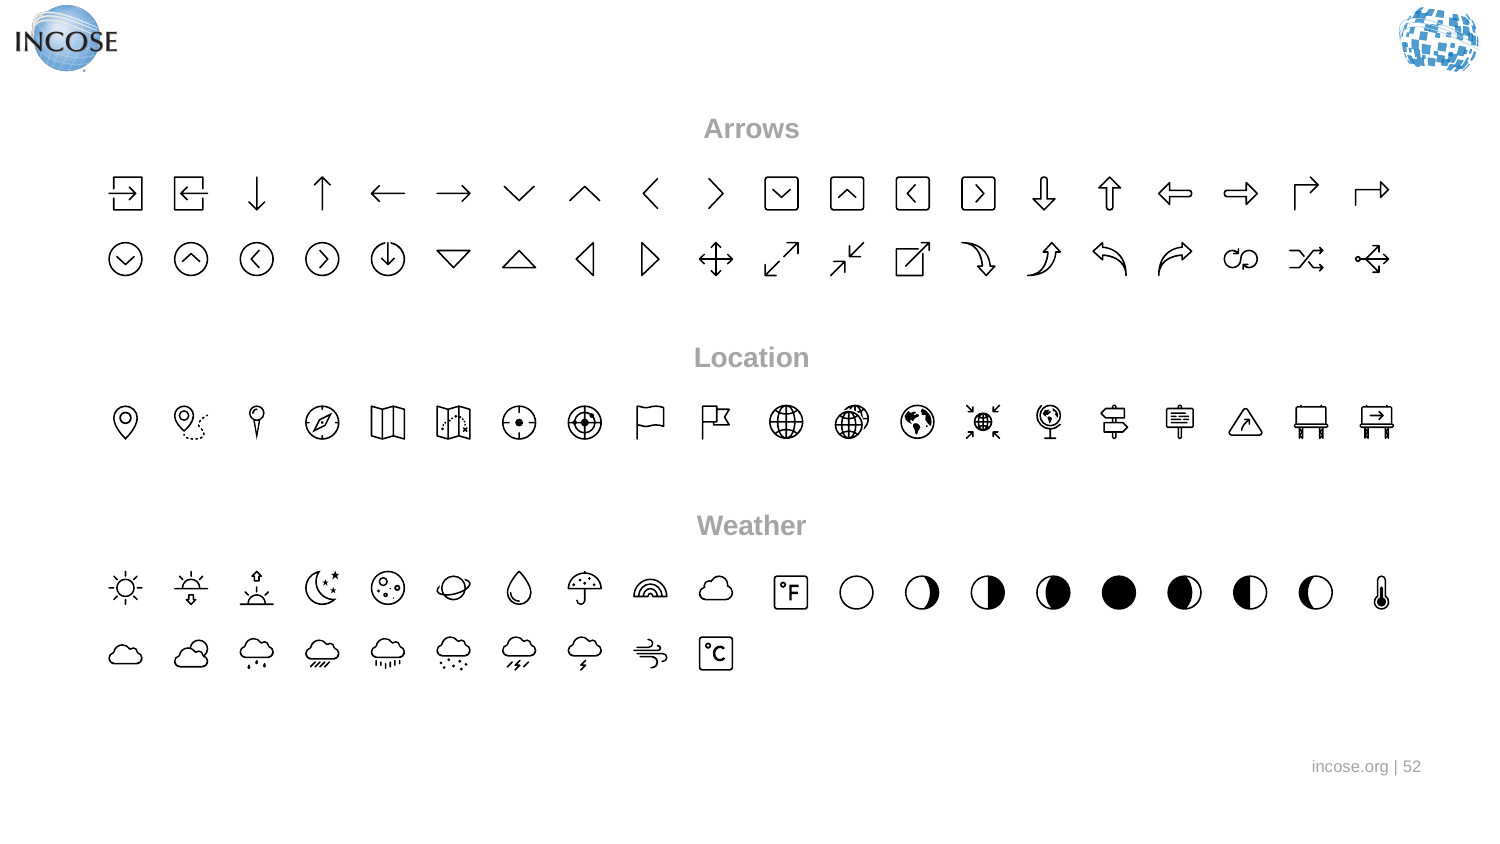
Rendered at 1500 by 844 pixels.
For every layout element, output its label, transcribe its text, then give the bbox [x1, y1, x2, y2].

text_box [642, 177, 659, 210]
text_box [313, 176, 331, 211]
text_box [1359, 404, 1394, 440]
text_box [180, 186, 209, 201]
text_box [1158, 181, 1193, 206]
text_box [708, 177, 724, 210]
text_box [641, 241, 660, 277]
text_box [173, 176, 204, 211]
text_box [1298, 575, 1333, 610]
text_box [1036, 404, 1062, 440]
text_box [436, 184, 471, 203]
text_box [633, 638, 668, 669]
text_box [305, 570, 337, 606]
text_box [830, 176, 865, 211]
text_box [1026, 241, 1062, 277]
text_box [514, 659, 521, 671]
text_box [239, 637, 274, 665]
text_box [1036, 575, 1071, 610]
text_box [904, 575, 940, 610]
text_box [575, 241, 595, 277]
text_box [764, 260, 781, 277]
text_box [698, 636, 734, 671]
text_box [992, 404, 1001, 413]
text_box [764, 176, 799, 211]
text_box [1223, 248, 1258, 270]
text_box [305, 639, 340, 660]
text_box [251, 570, 263, 582]
text_box [370, 242, 406, 277]
text_box [108, 186, 137, 201]
text_box [965, 431, 974, 440]
text_box [773, 575, 809, 610]
text_box [1092, 241, 1127, 277]
text_box [1293, 404, 1329, 440]
text_box [195, 432, 205, 440]
text_box [436, 575, 471, 601]
text_box [1167, 575, 1202, 610]
text_box [580, 659, 587, 671]
text_box [185, 594, 197, 606]
text_box [992, 431, 1001, 440]
text_box [108, 241, 143, 277]
text_box [961, 176, 996, 211]
text_box Arrows [700, 107, 803, 147]
text_box [436, 636, 471, 657]
text_box [112, 176, 143, 211]
text_box [900, 404, 935, 440]
text_box [436, 405, 471, 440]
text_box [834, 404, 870, 440]
text_box [839, 575, 874, 610]
text_box [848, 241, 865, 258]
text_box [305, 405, 340, 440]
picture [16, 5, 118, 72]
text_box [783, 241, 799, 258]
text_box [173, 241, 209, 277]
text_box [1032, 176, 1056, 211]
text_box [173, 575, 209, 590]
text_box [895, 241, 931, 277]
text_box [698, 241, 734, 277]
text_box [633, 578, 668, 598]
text_box [1289, 246, 1324, 272]
text_box [173, 405, 195, 432]
text_box [567, 405, 602, 440]
text_box [1158, 241, 1193, 277]
text_box [248, 176, 266, 211]
text_box [173, 639, 209, 668]
text_box [239, 241, 274, 277]
text_box [1294, 176, 1319, 211]
text_box [1228, 407, 1263, 436]
text_box [830, 260, 846, 277]
text_box [1101, 575, 1137, 610]
text_box [309, 661, 331, 668]
text_box [305, 241, 340, 277]
text_box [895, 176, 931, 211]
text_box [1373, 575, 1390, 610]
text_box [973, 412, 993, 432]
text_box [698, 575, 734, 601]
text_box Weather [694, 505, 809, 544]
text_box [370, 637, 406, 667]
text_box [501, 249, 537, 269]
text_box [961, 241, 996, 277]
text_box [330, 570, 340, 580]
text_box [1354, 244, 1390, 274]
text_box [1165, 404, 1194, 440]
text_box [501, 636, 537, 657]
text_box [239, 591, 274, 606]
text_box [1100, 404, 1129, 440]
text_box [569, 185, 601, 202]
text_box [965, 404, 974, 413]
text_box [436, 249, 471, 269]
text_box [113, 575, 138, 606]
text_box [501, 405, 537, 440]
text_box [769, 404, 804, 440]
text_box [567, 570, 602, 606]
text_box [970, 575, 1005, 610]
text_box [1097, 176, 1122, 211]
text_box Location [691, 337, 813, 376]
text_box [380, 241, 395, 266]
text_box [503, 185, 535, 202]
text_box [1233, 575, 1268, 610]
text_box [701, 405, 730, 440]
text_box [248, 405, 265, 440]
text_box [108, 644, 143, 665]
text_box [1354, 181, 1390, 206]
text_box [113, 405, 139, 440]
text_box [1223, 181, 1258, 206]
picture [1398, 7, 1484, 72]
text_box [636, 405, 665, 440]
text_box [506, 570, 532, 606]
text_box [370, 570, 406, 606]
text_box [370, 184, 406, 203]
text_box [567, 636, 602, 657]
text_box [370, 405, 406, 440]
